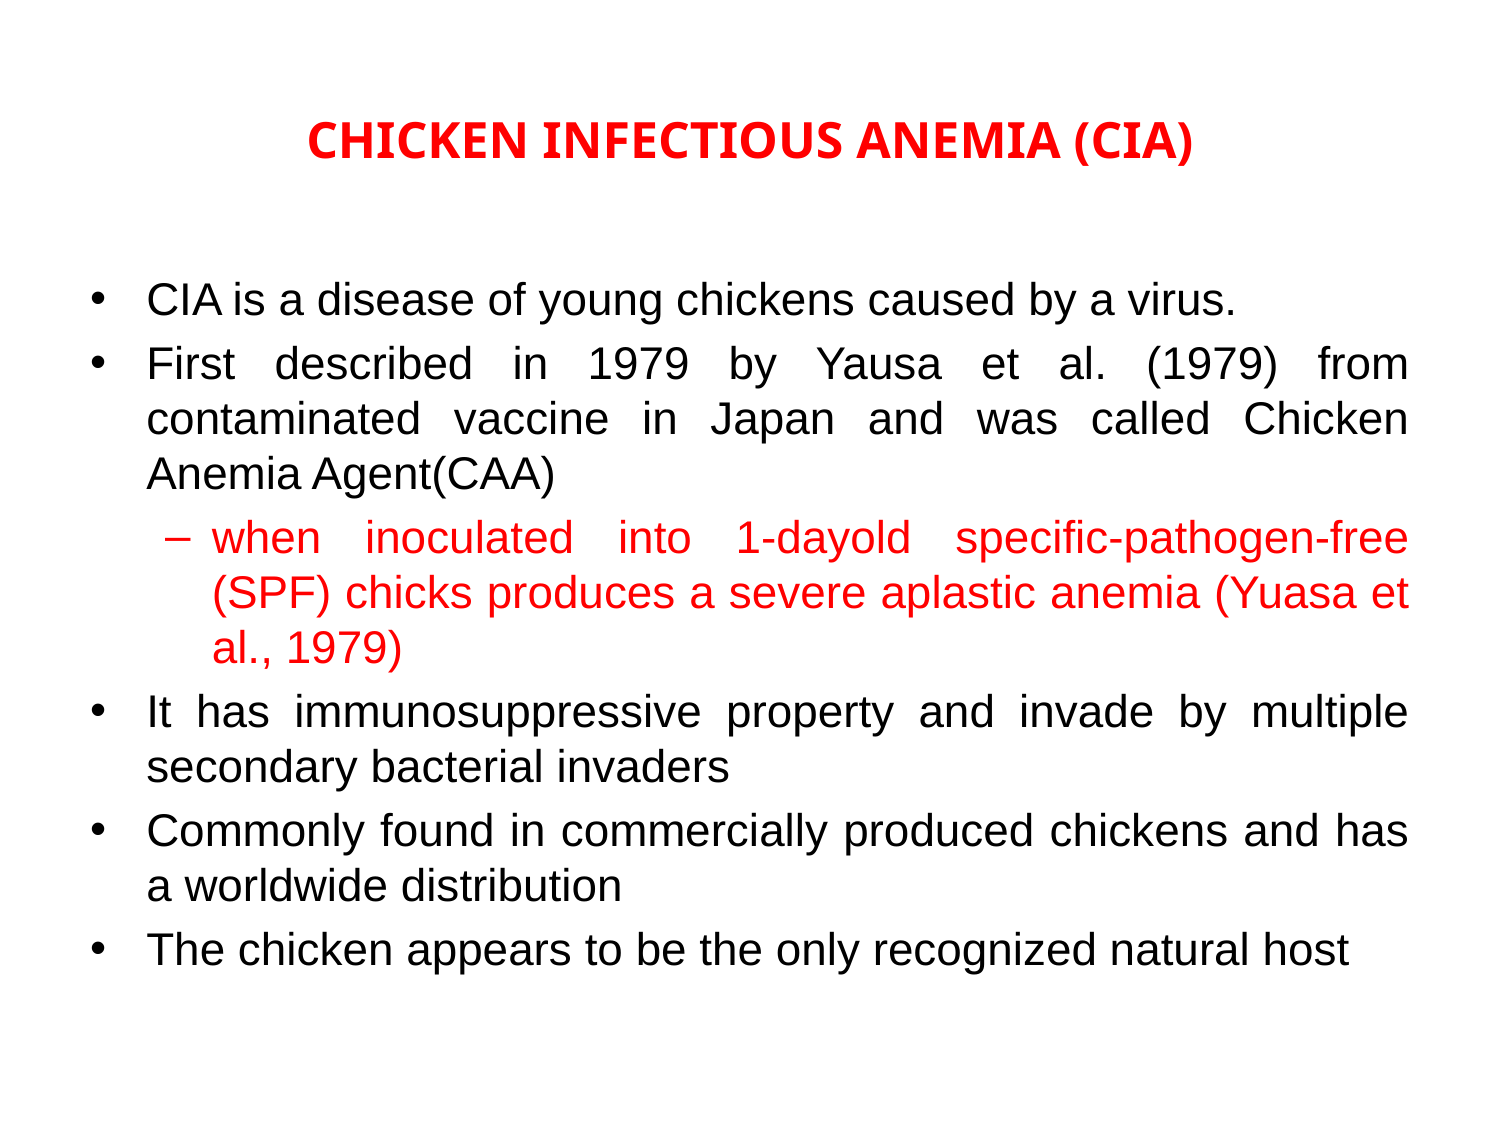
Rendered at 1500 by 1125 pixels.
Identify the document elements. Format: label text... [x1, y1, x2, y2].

list CIA is a disease of young chickens caused by a virus. First described in 1979 by Yausa et al. (1979) from contaminated vaccine in Japan and was called Chicken Anemia Agent(CAA) when inoculated into 1-dayold specific-pathogen-free (SPF) chicks produces a severe aplastic anemia (Yuasa et al., 1979) It has immunosuppressive property and invade by multiple secondary bacterial invaders Commonly found in commercially produced chickens and has a worldwide distribution The chicken appears to be the only recognized natural host [75, 262, 1425, 1075]
title CHICKEN INFECTIOUS ANEMIA (CIA) [75, 45, 1425, 233]
